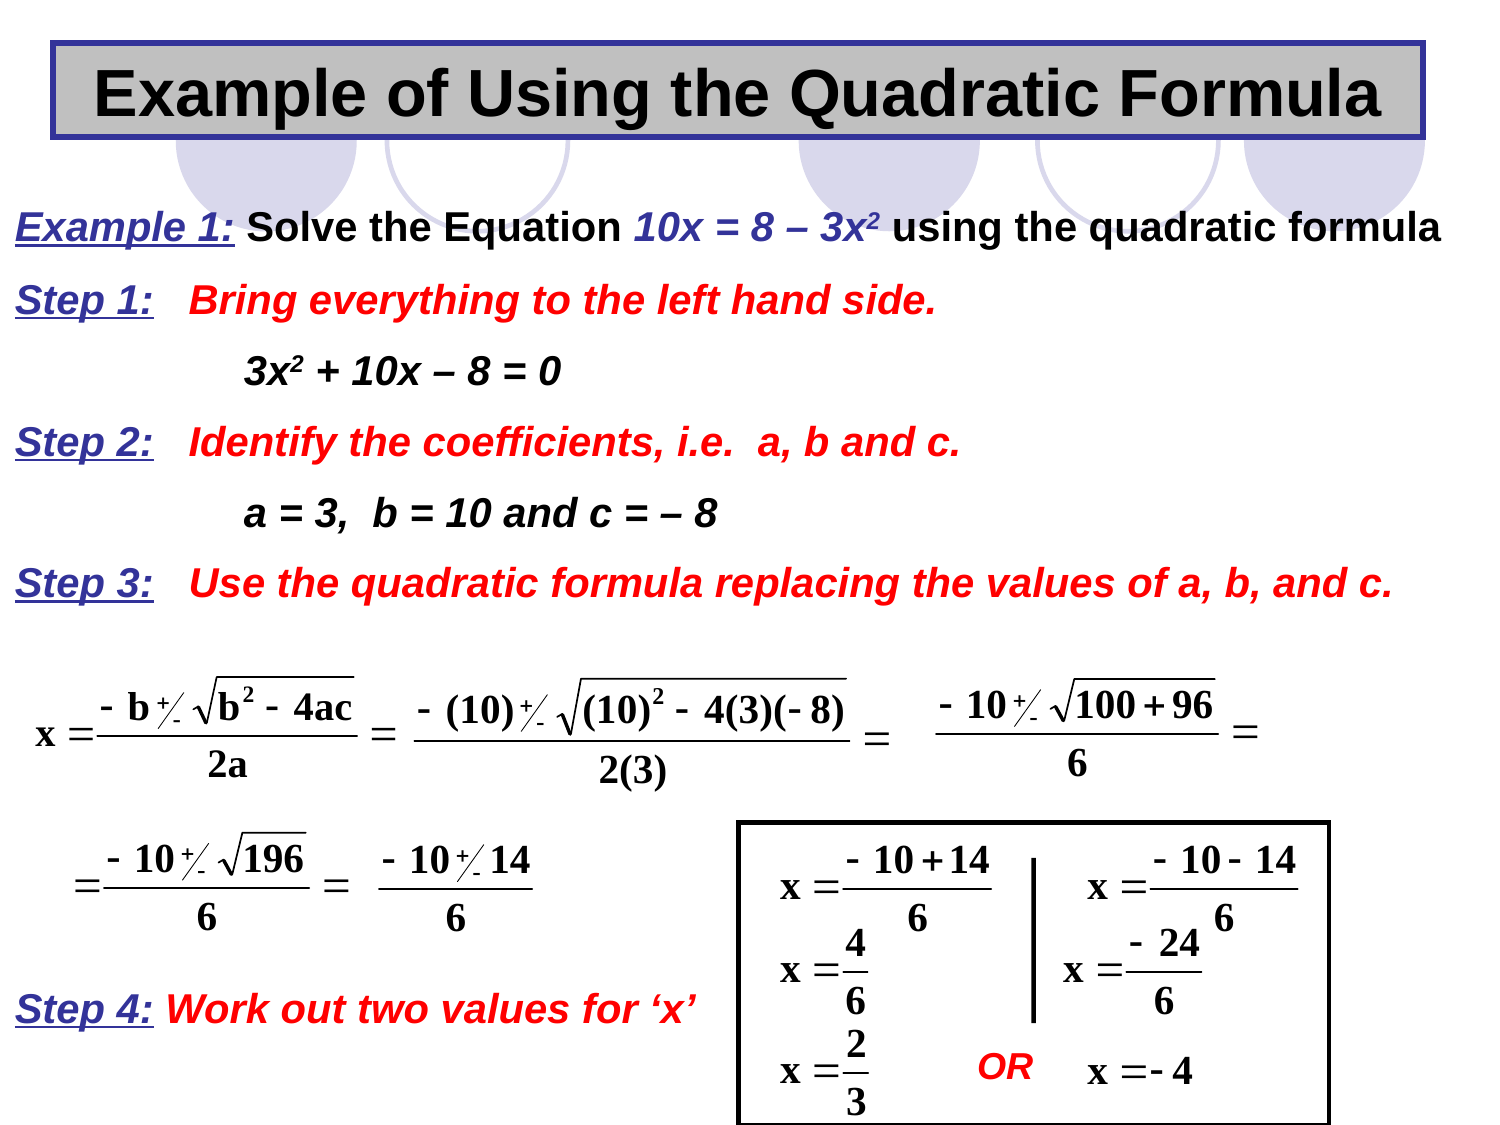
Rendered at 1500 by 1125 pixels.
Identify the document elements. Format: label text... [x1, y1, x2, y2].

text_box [64, 822, 351, 940]
text_box [738, 822, 1329, 1125]
text_box OR [962, 1034, 1069, 1095]
text_box Example 1: Solve the Equation 10x = 8 – 3x2 using the quadratic formula Step 1: Bring everything to the left hand side. 3x2 + 10x – 8 = 0 Step 2: Identify the coefficients, i.e. a, b and c. a = 3, b = 10 and c = – 8 Step 3: Use the quadratic formula replacing the values of a, b, and c. Step 4: Work out two values for ‘x’ [0, 184, 1500, 1039]
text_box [773, 1017, 878, 1125]
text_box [928, 668, 1260, 786]
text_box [1080, 833, 1309, 942]
text_box Example of Using the Quadratic Formula [53, 42, 1424, 138]
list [29, 668, 396, 787]
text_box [371, 833, 541, 942]
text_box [1080, 1046, 1199, 1092]
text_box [407, 668, 893, 800]
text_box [773, 916, 878, 1017]
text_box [1056, 916, 1212, 1024]
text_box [773, 833, 1001, 942]
